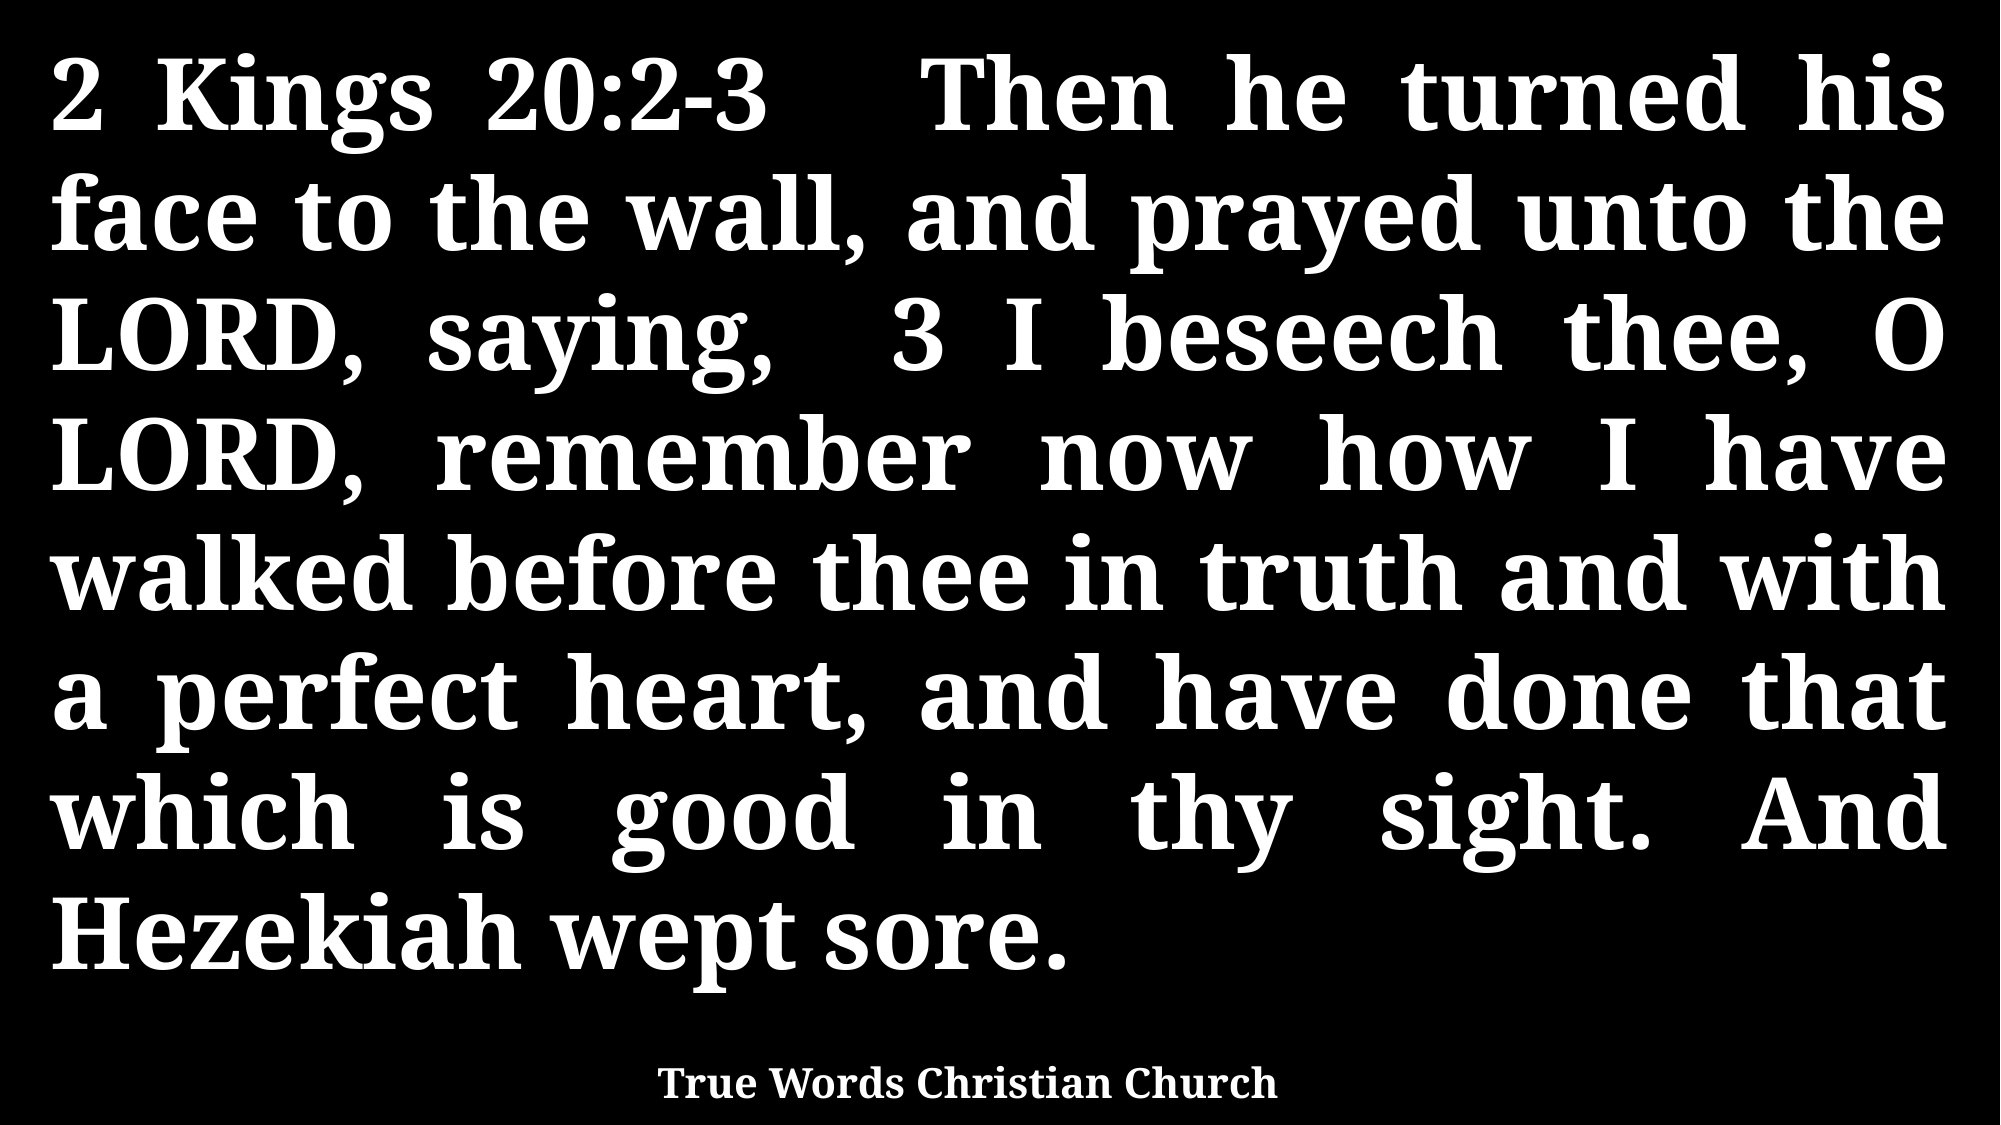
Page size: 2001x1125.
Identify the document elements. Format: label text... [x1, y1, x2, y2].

text_box 2 Kings 20:2-3 Then he turned his face to the wall, and prayed unto the LORD, saying, 3 I beseech thee, O LORD, remember now how I have walked before thee in truth and with a perfect heart, and have done that which is good in thy sight. And Hezekiah wept sore. [35, 23, 1965, 998]
text_box True Words Christian Church [642, 1049, 1294, 1114]
